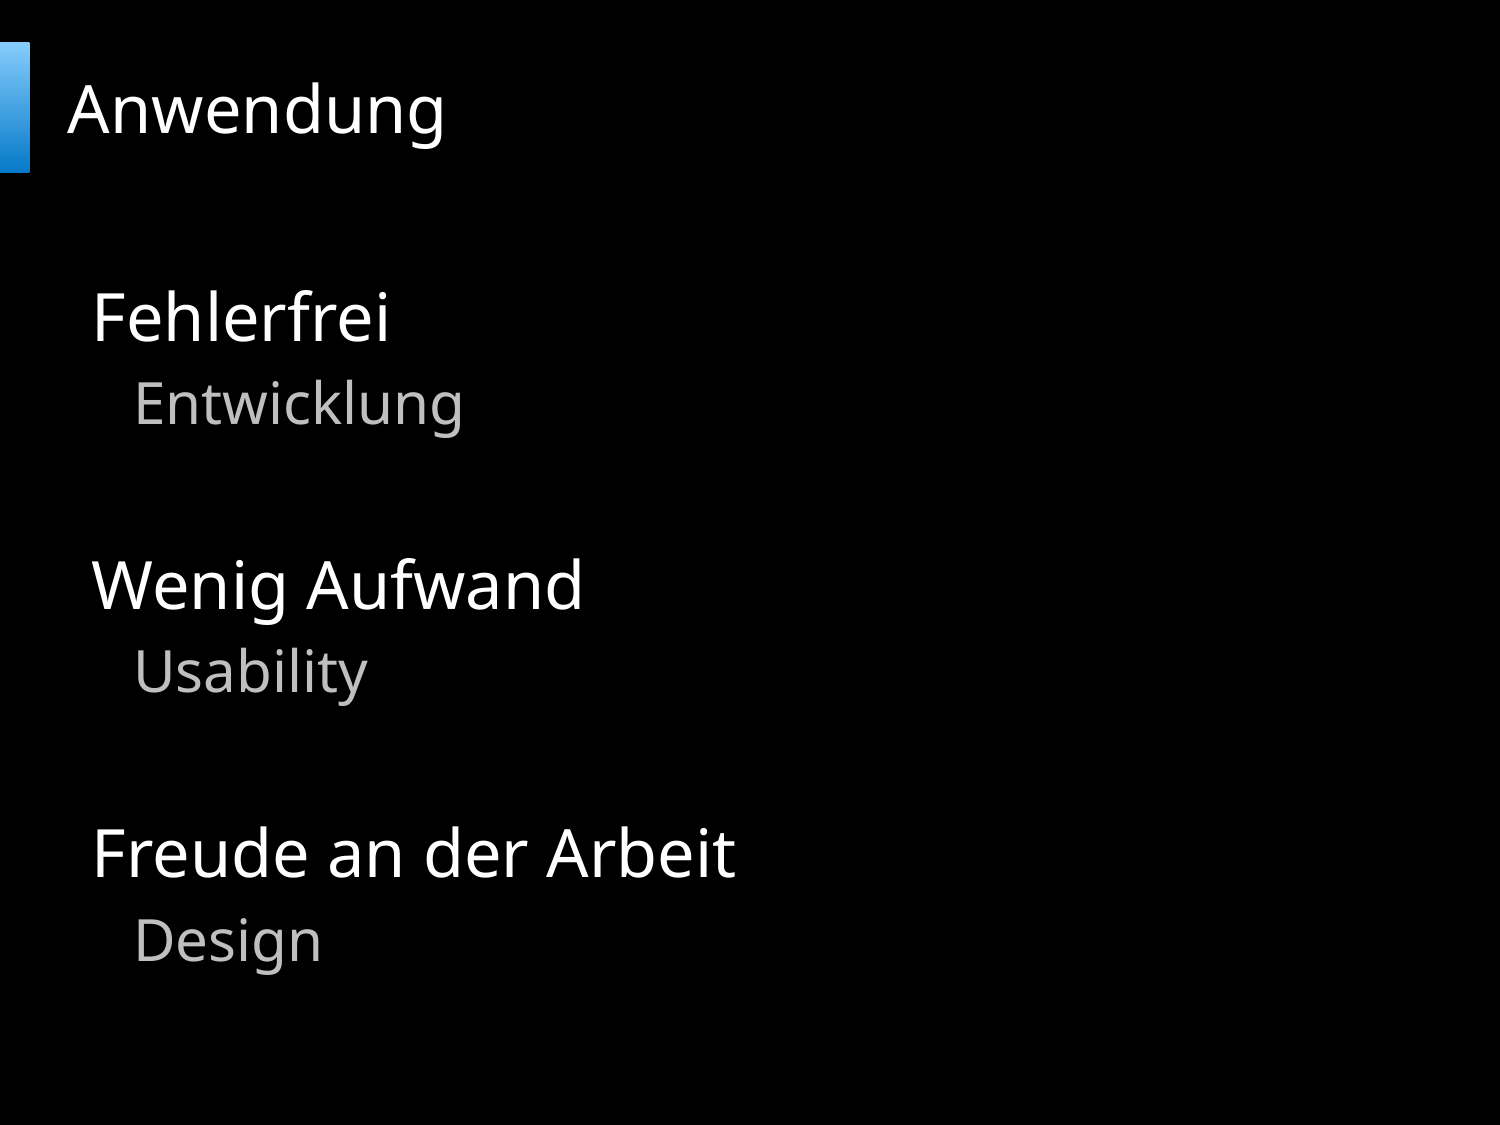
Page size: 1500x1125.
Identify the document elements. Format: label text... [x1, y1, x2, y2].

title Anwendung [53, 42, 1117, 171]
list Fehlerfrei Entwicklung Wenig Aufwand Usability Freude an der Arbeit Design [76, 267, 1427, 1010]
